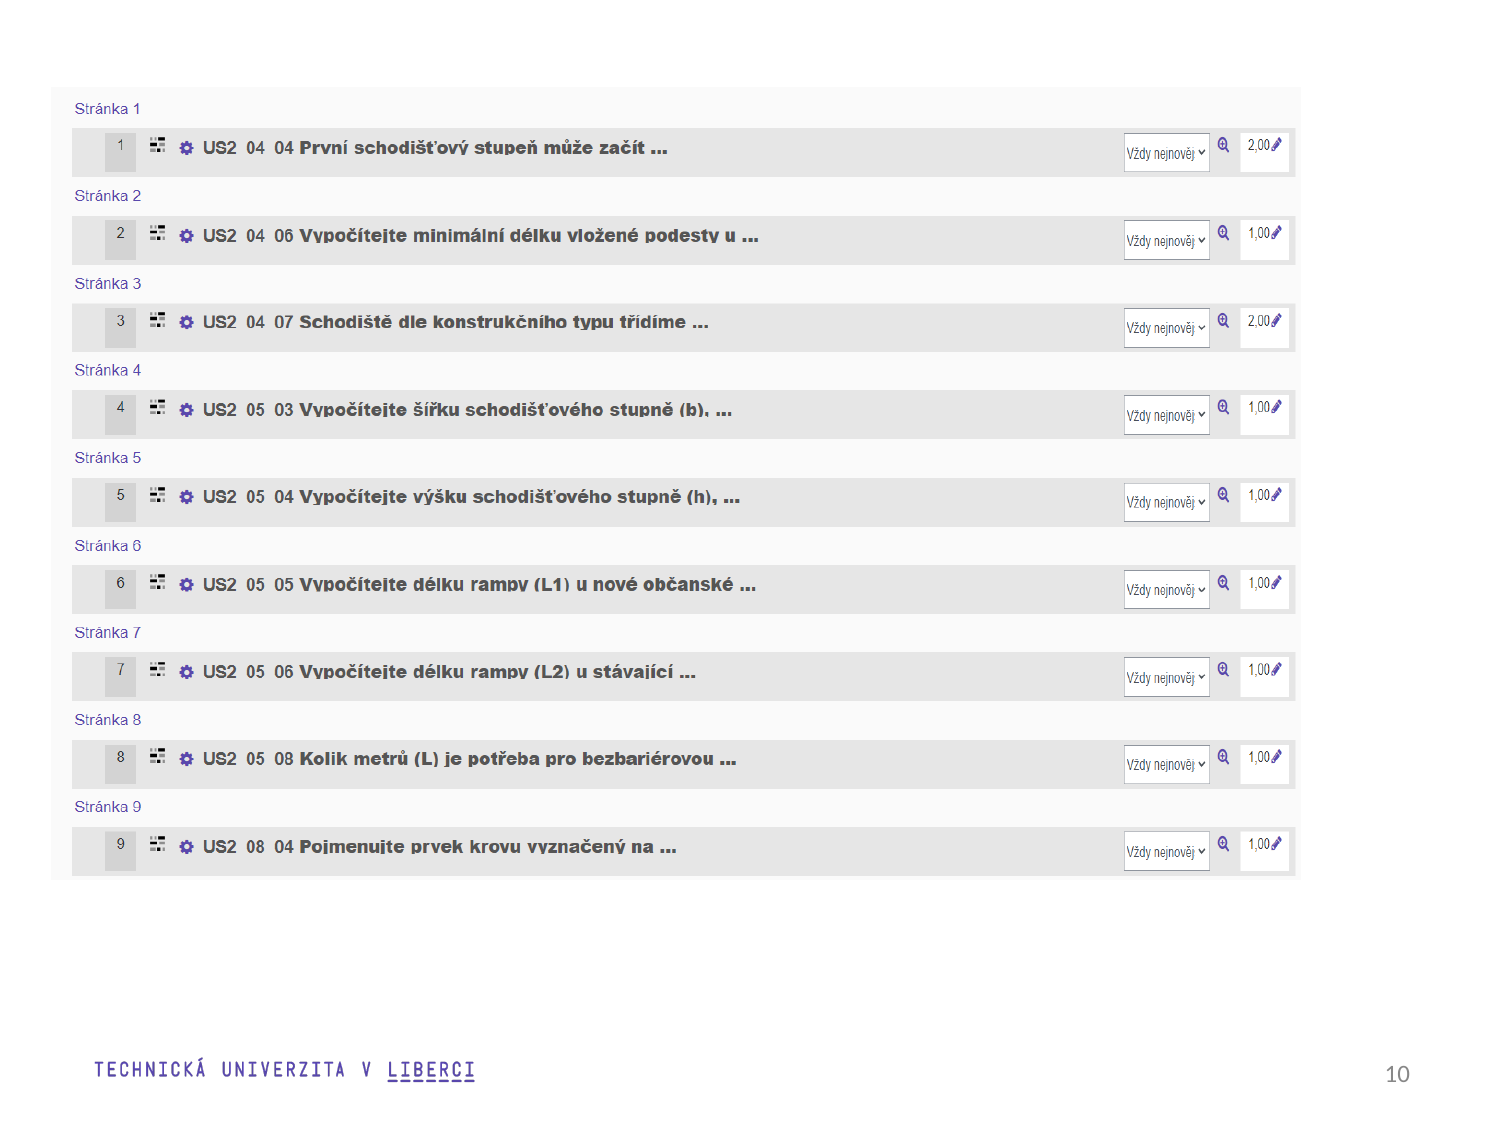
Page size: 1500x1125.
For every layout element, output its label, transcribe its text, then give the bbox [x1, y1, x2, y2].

picture [50, 87, 1358, 880]
picture [94, 1056, 488, 1091]
slide_number 10 [1074, 1042, 1425, 1103]
